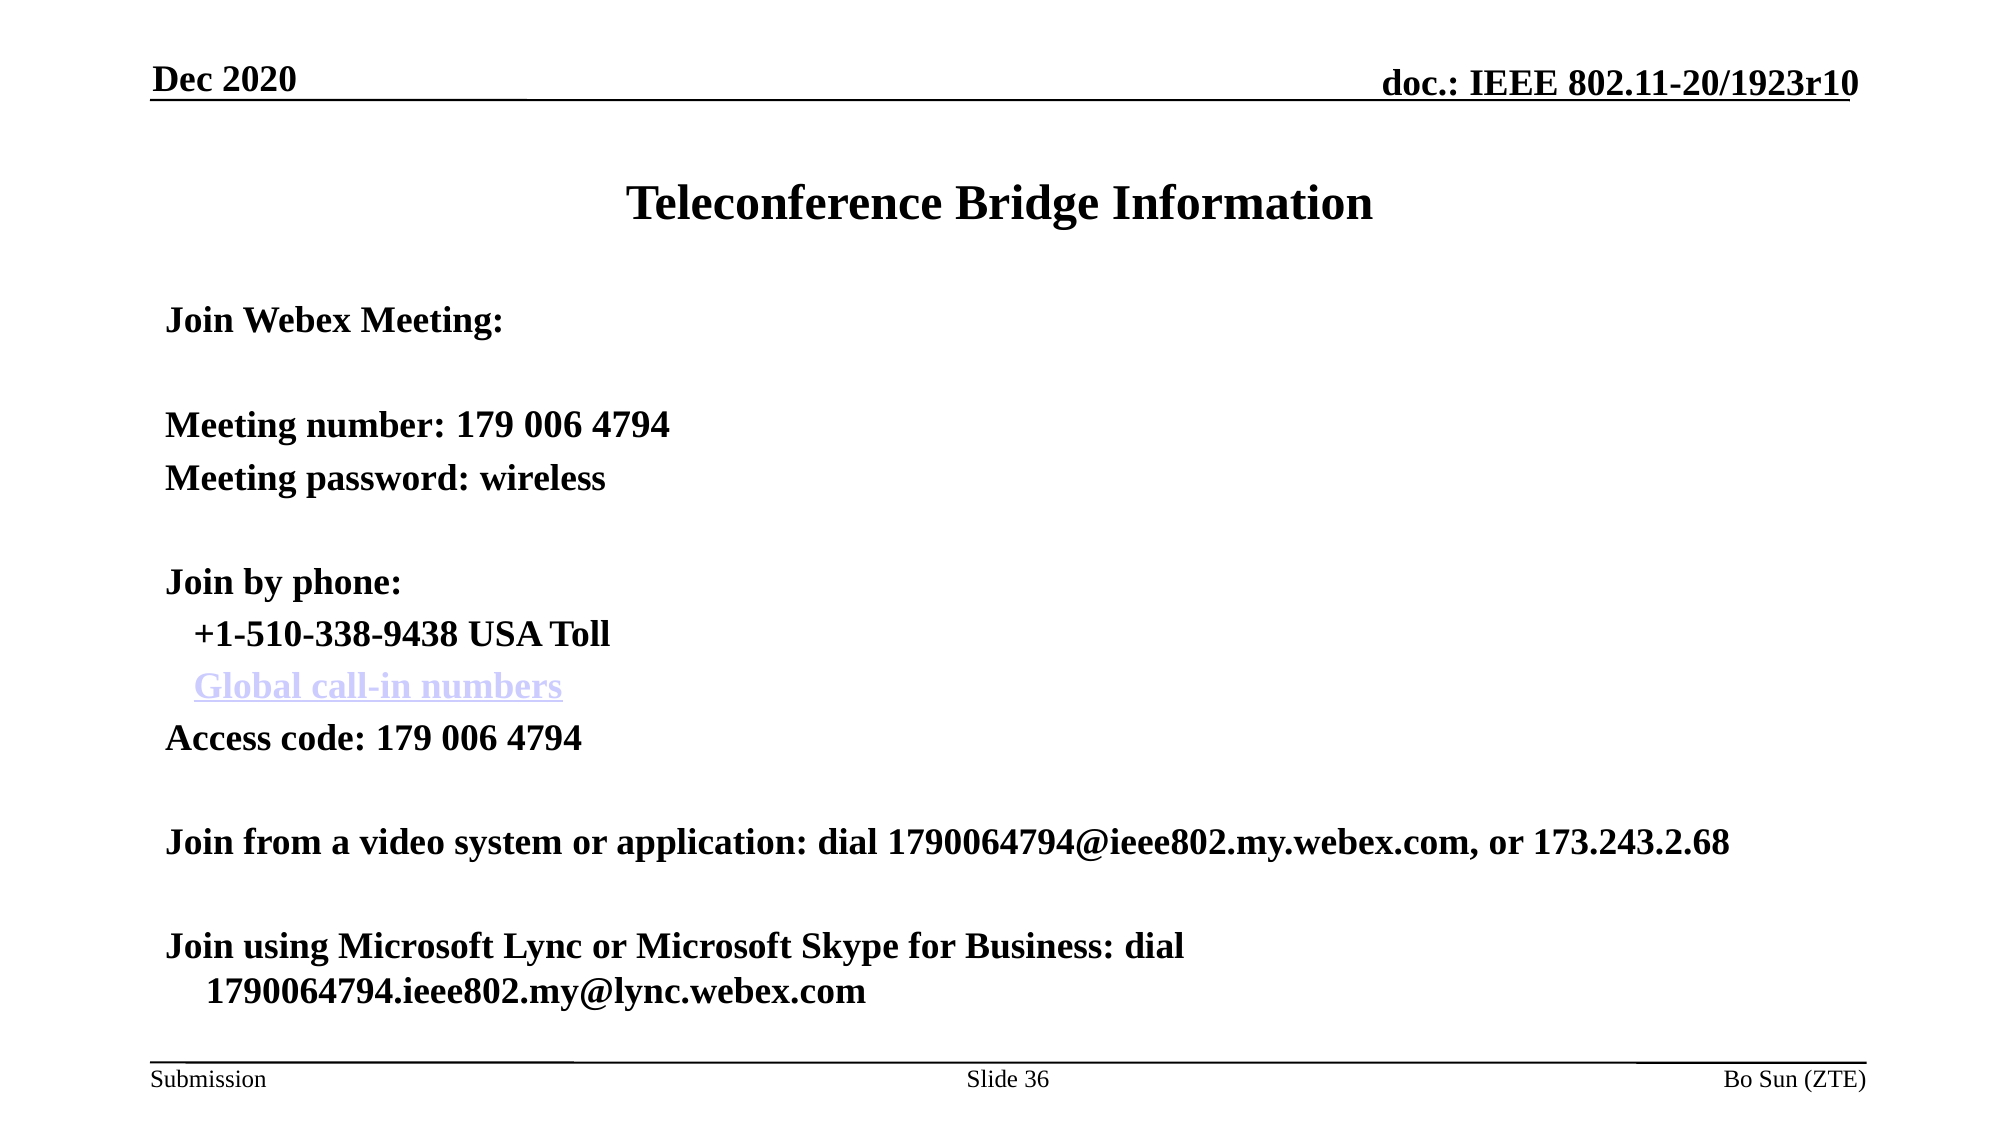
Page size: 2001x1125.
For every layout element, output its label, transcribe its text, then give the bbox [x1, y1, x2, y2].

slide_number Slide 36 [949, 1061, 1067, 1123]
list Join Webex Meeting: Meeting number: 179 006 4794 Meeting password: wireless Join by phone: +1-510-338-9438 USA Toll Global call-in numbers Access code: 179 006 4794 Join from a video system or application: dial 1790064794@ieee802.my.webex.com, or 173.243.2.68 Join using Microsoft Lync or Microsoft Skype for Business: dial 1790064794.ieee802.my@lync.webex.com [149, 287, 1850, 1021]
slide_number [152, 54, 563, 100]
footer Bo Sun (ZTE) [1169, 1061, 1867, 1093]
title Teleconference Bridge Information [149, 112, 1850, 287]
